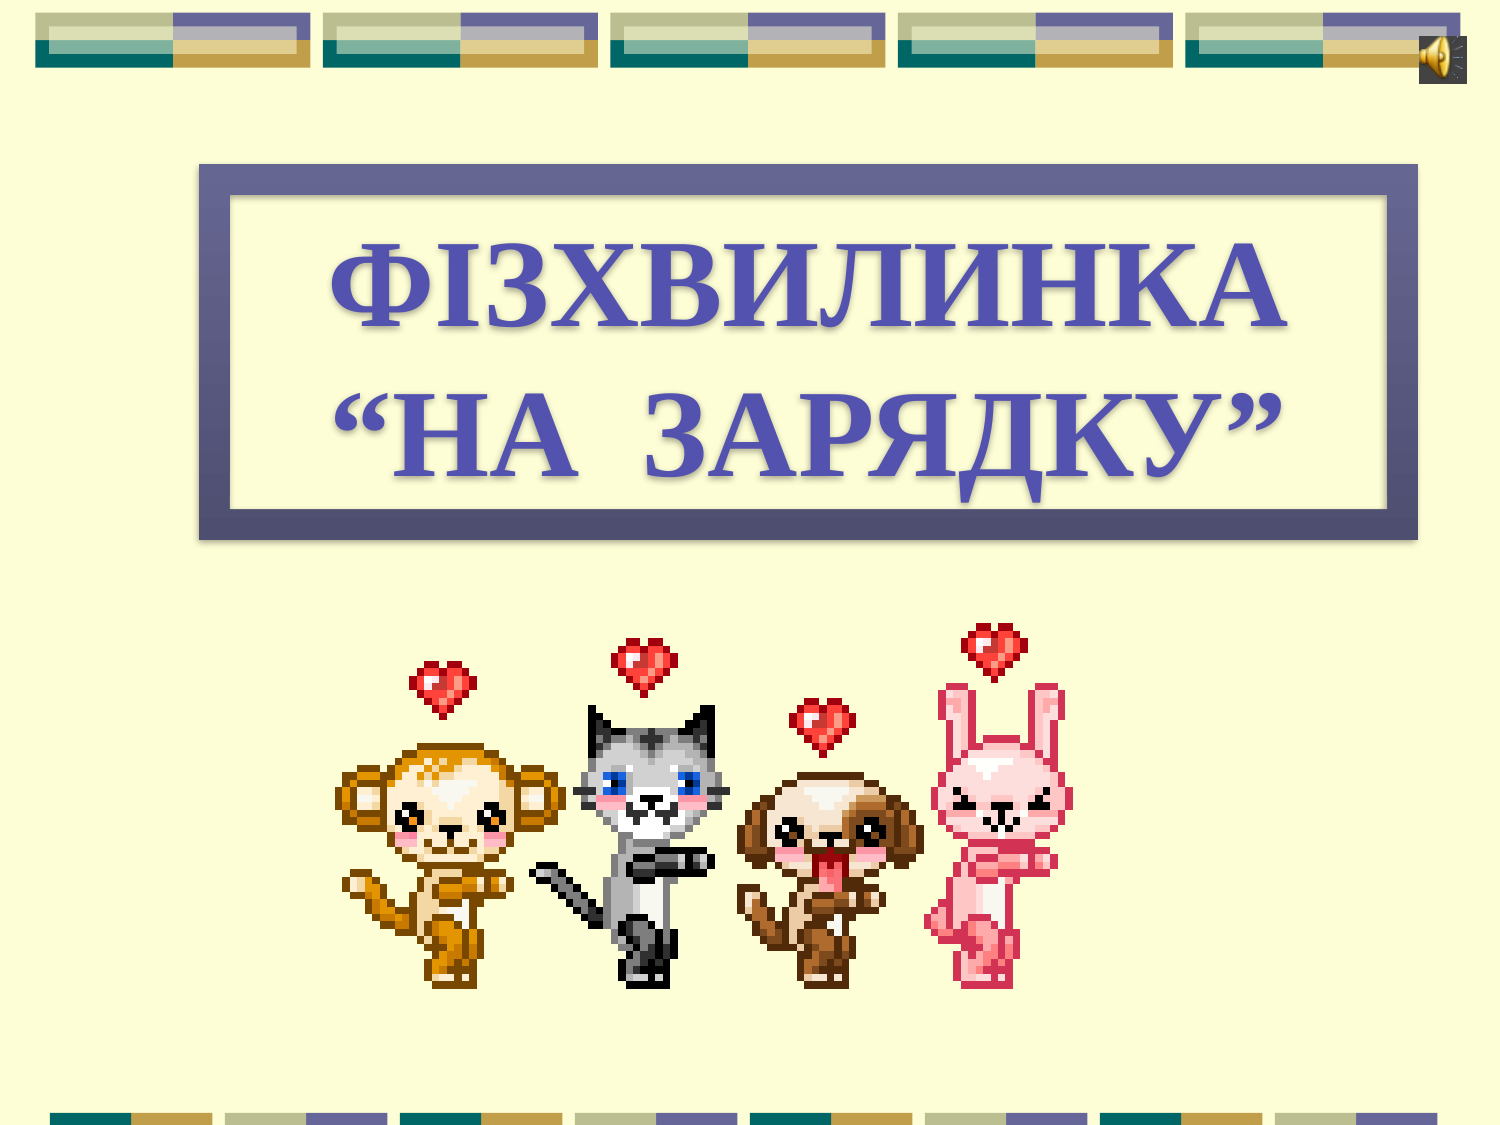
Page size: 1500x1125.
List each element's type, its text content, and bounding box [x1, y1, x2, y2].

picture [327, 609, 1073, 990]
picture [1417, 34, 1469, 86]
text_box ФІЗХВИЛИНКА “НА ЗАРЯДКУ” [199, 163, 1418, 540]
